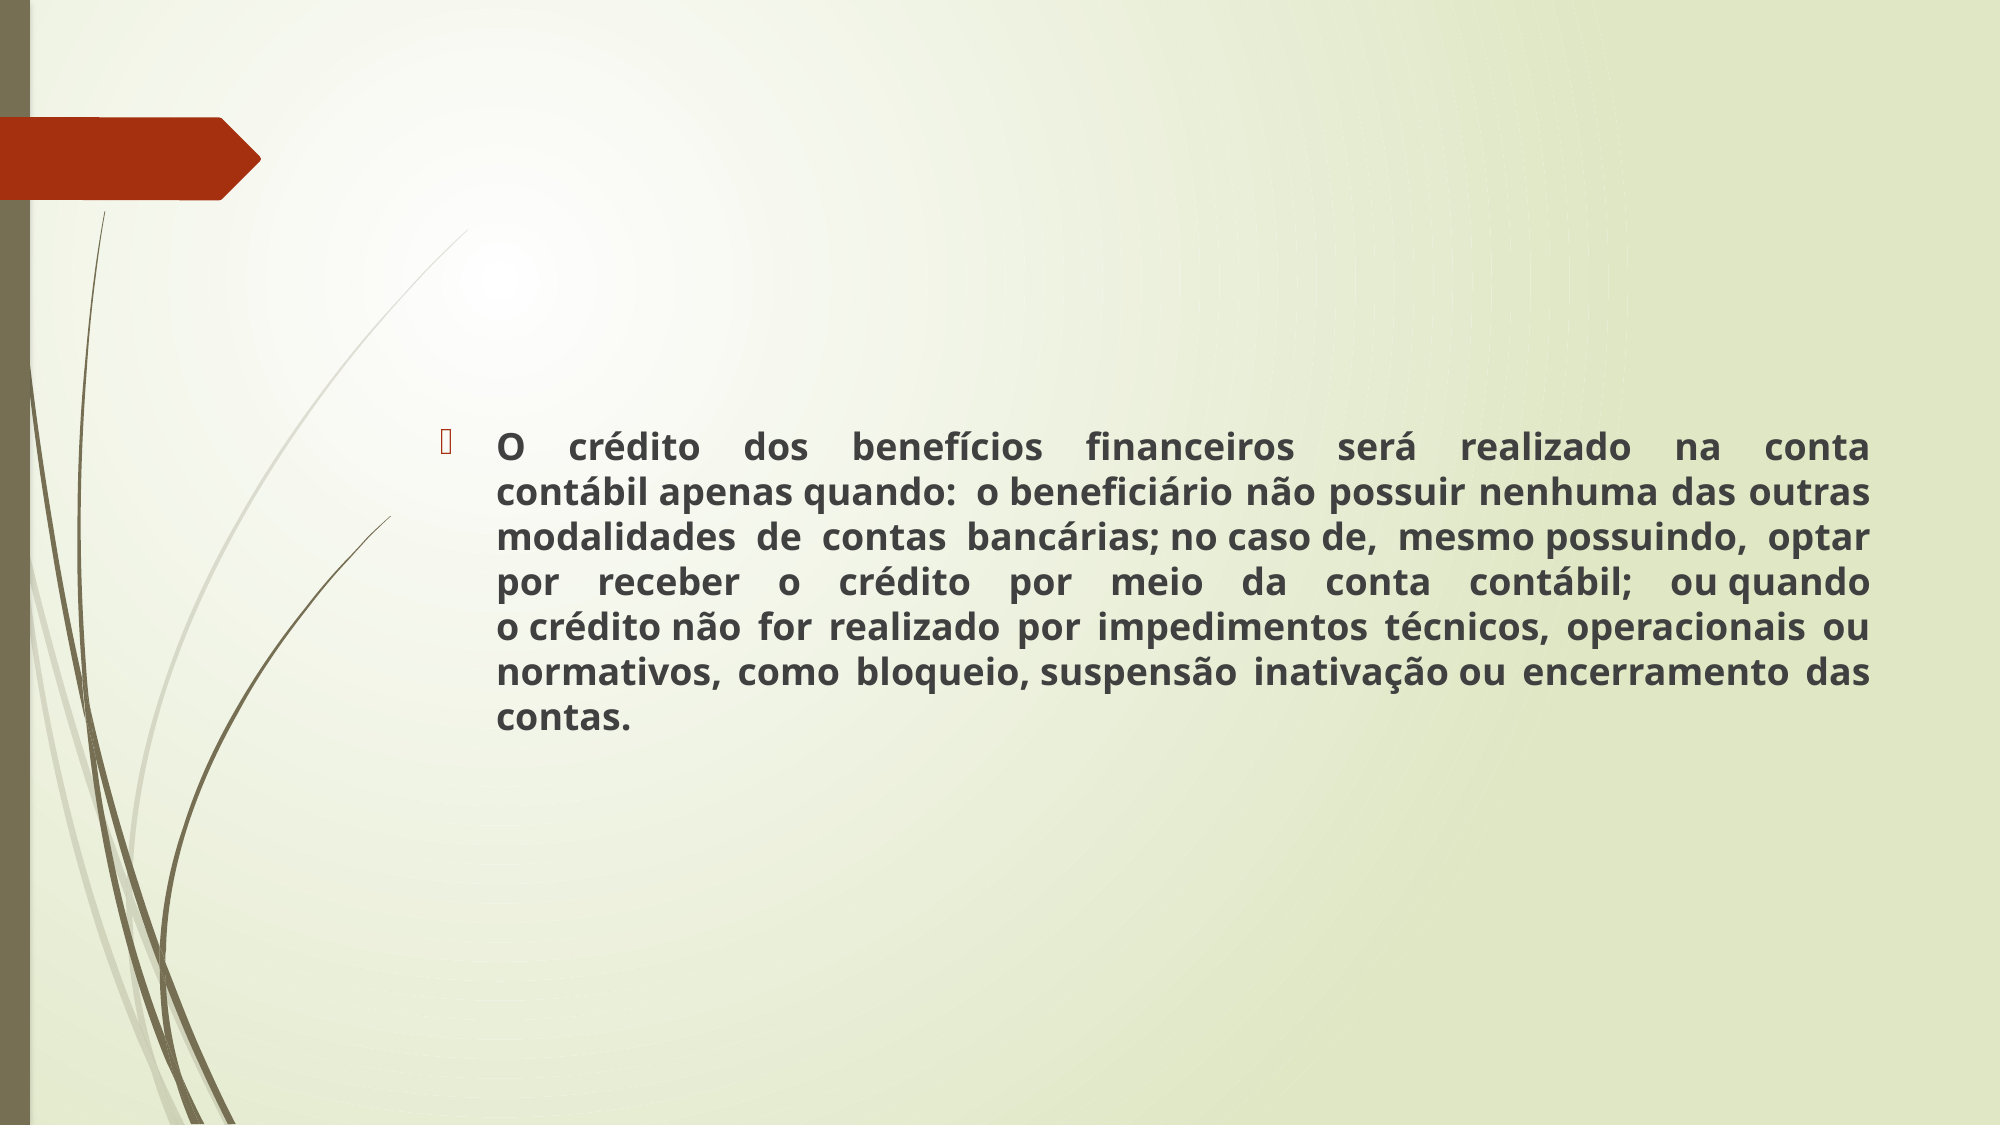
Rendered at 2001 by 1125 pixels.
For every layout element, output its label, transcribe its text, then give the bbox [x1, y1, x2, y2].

list O crédito dos benefícios financeiros será realizado na conta contábil apenas quando: o beneficiário não possuir nenhuma das outras modalidades de contas bancárias; no caso de, mesmo possuindo, optar por receber o crédito por meio da conta contábil; ou quando o crédito não for realizado por impedimentos técnicos, operacionais ou normativos, como bloqueio, suspensão inativação ou encerramento das contas. [424, 350, 1888, 970]
